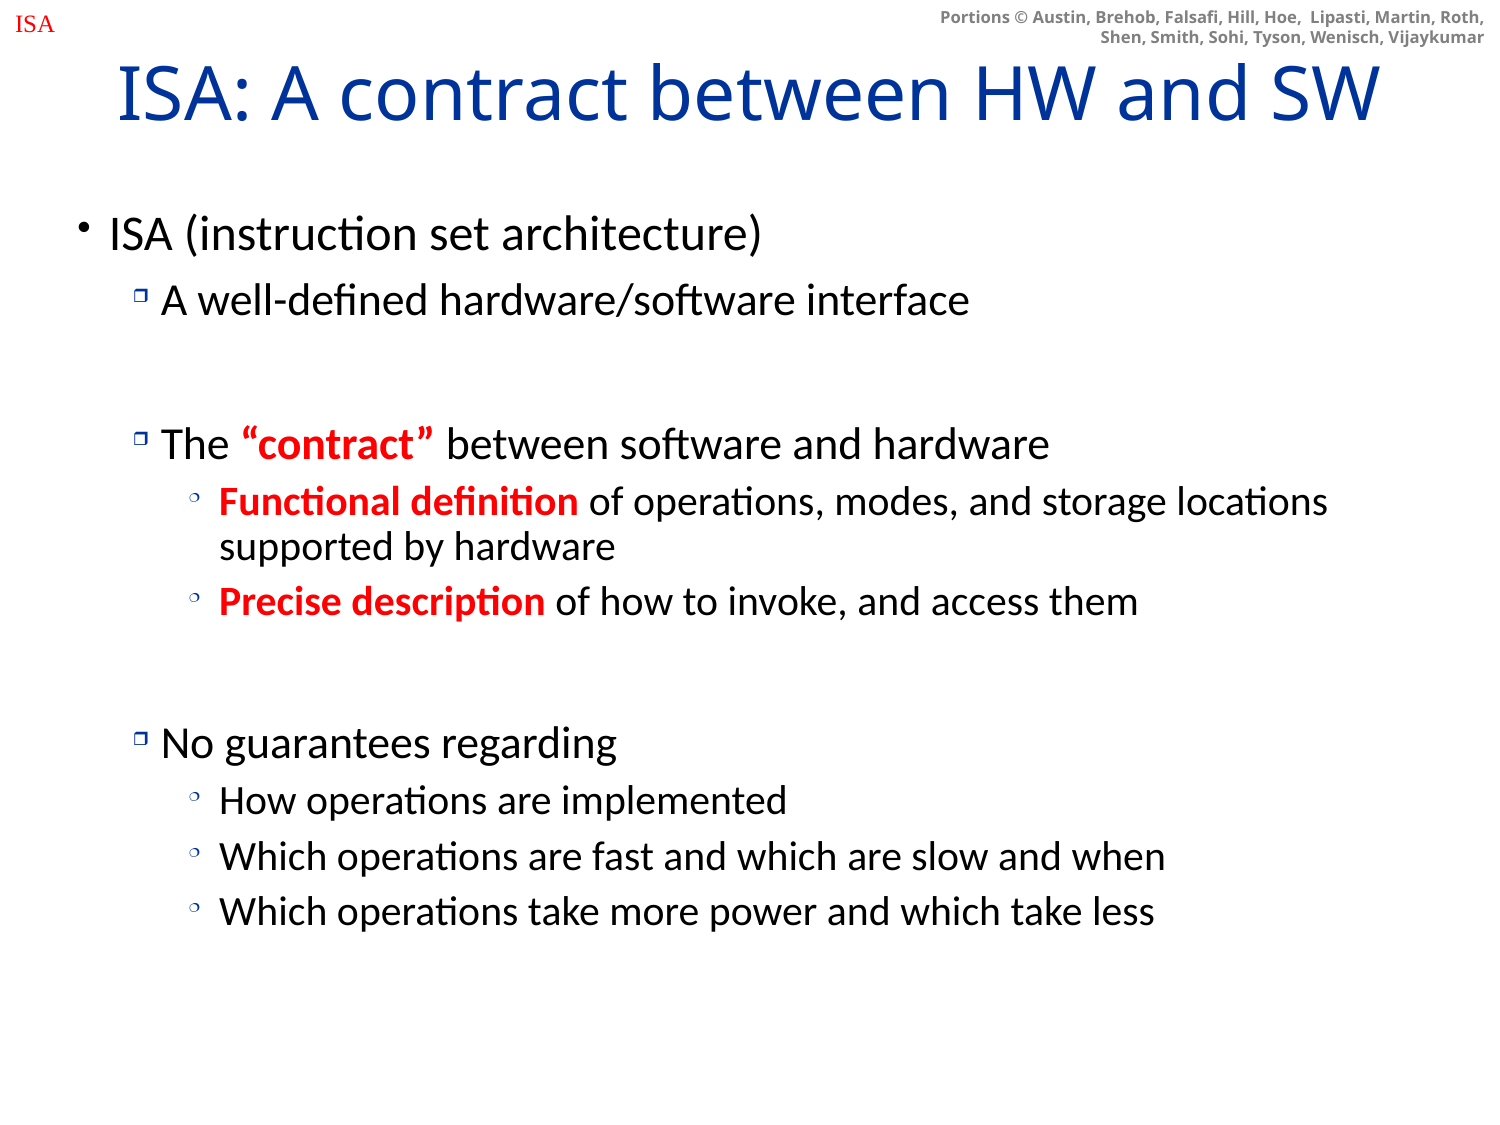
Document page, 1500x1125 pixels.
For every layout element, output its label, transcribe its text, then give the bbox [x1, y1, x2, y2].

list ISA (instruction set architecture) A well-defined hardware/software interface The “contract” between software and hardware Functional definition of operations, modes, and storage locations supported by hardware Precise description of how to invoke, and access them No guarantees regarding How operations are implemented Which operations are fast and which are slow and when Which operations take more power and which take less [62, 199, 1463, 1001]
title ISA: A contract between HW and SW [52, 33, 1448, 142]
text_box ISA [0, 0, 71, 45]
